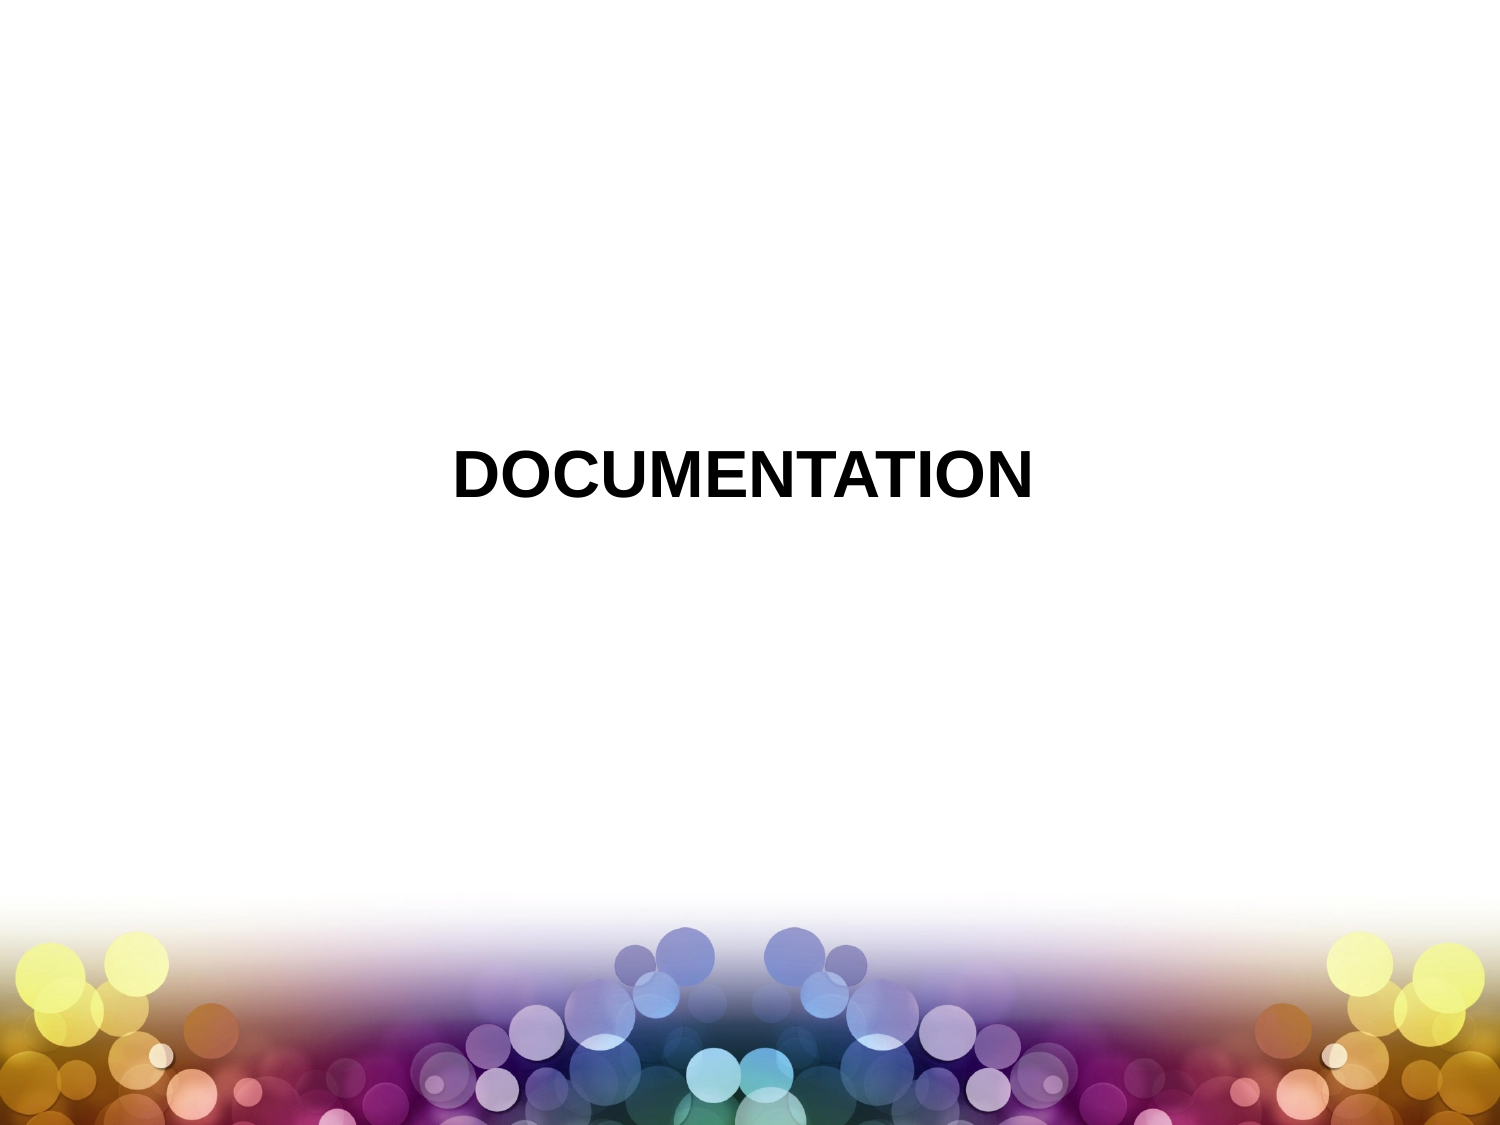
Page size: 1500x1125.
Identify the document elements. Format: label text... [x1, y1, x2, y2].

title DOCUMENTATION [159, 349, 1329, 591]
picture [0, 875, 1500, 1125]
